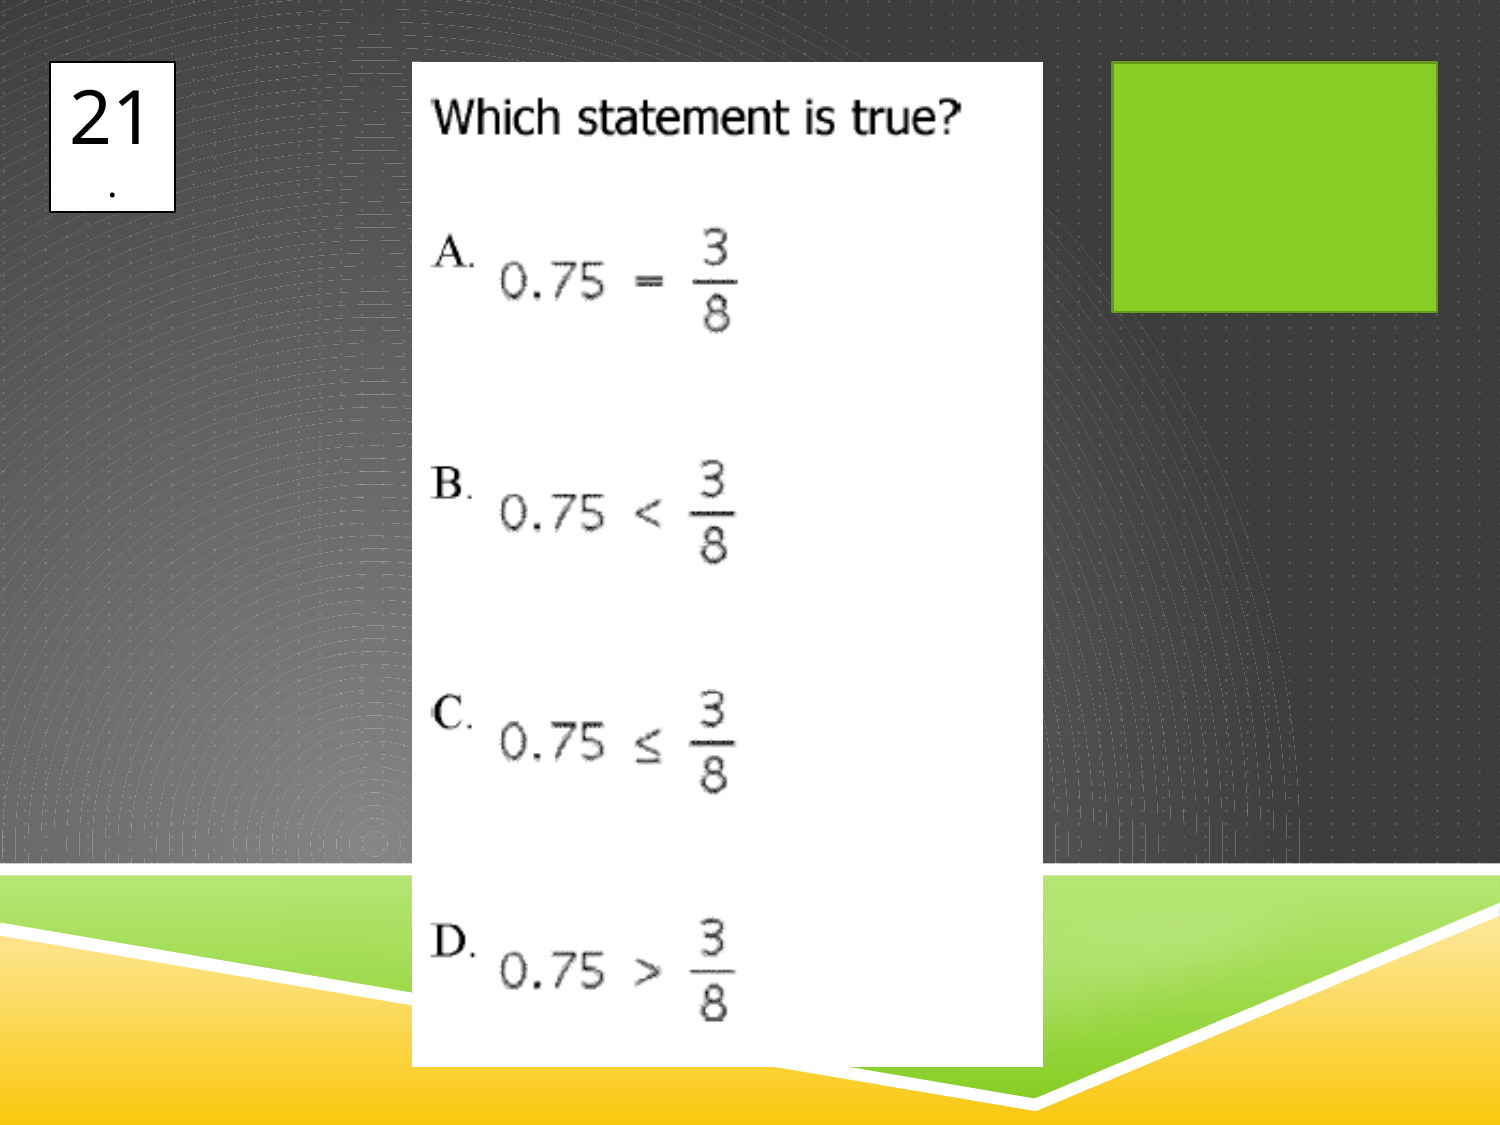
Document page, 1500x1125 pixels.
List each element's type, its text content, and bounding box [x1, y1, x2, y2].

text_box 21. [49, 61, 176, 213]
text_box [1111, 61, 1438, 313]
picture [412, 62, 1043, 1068]
